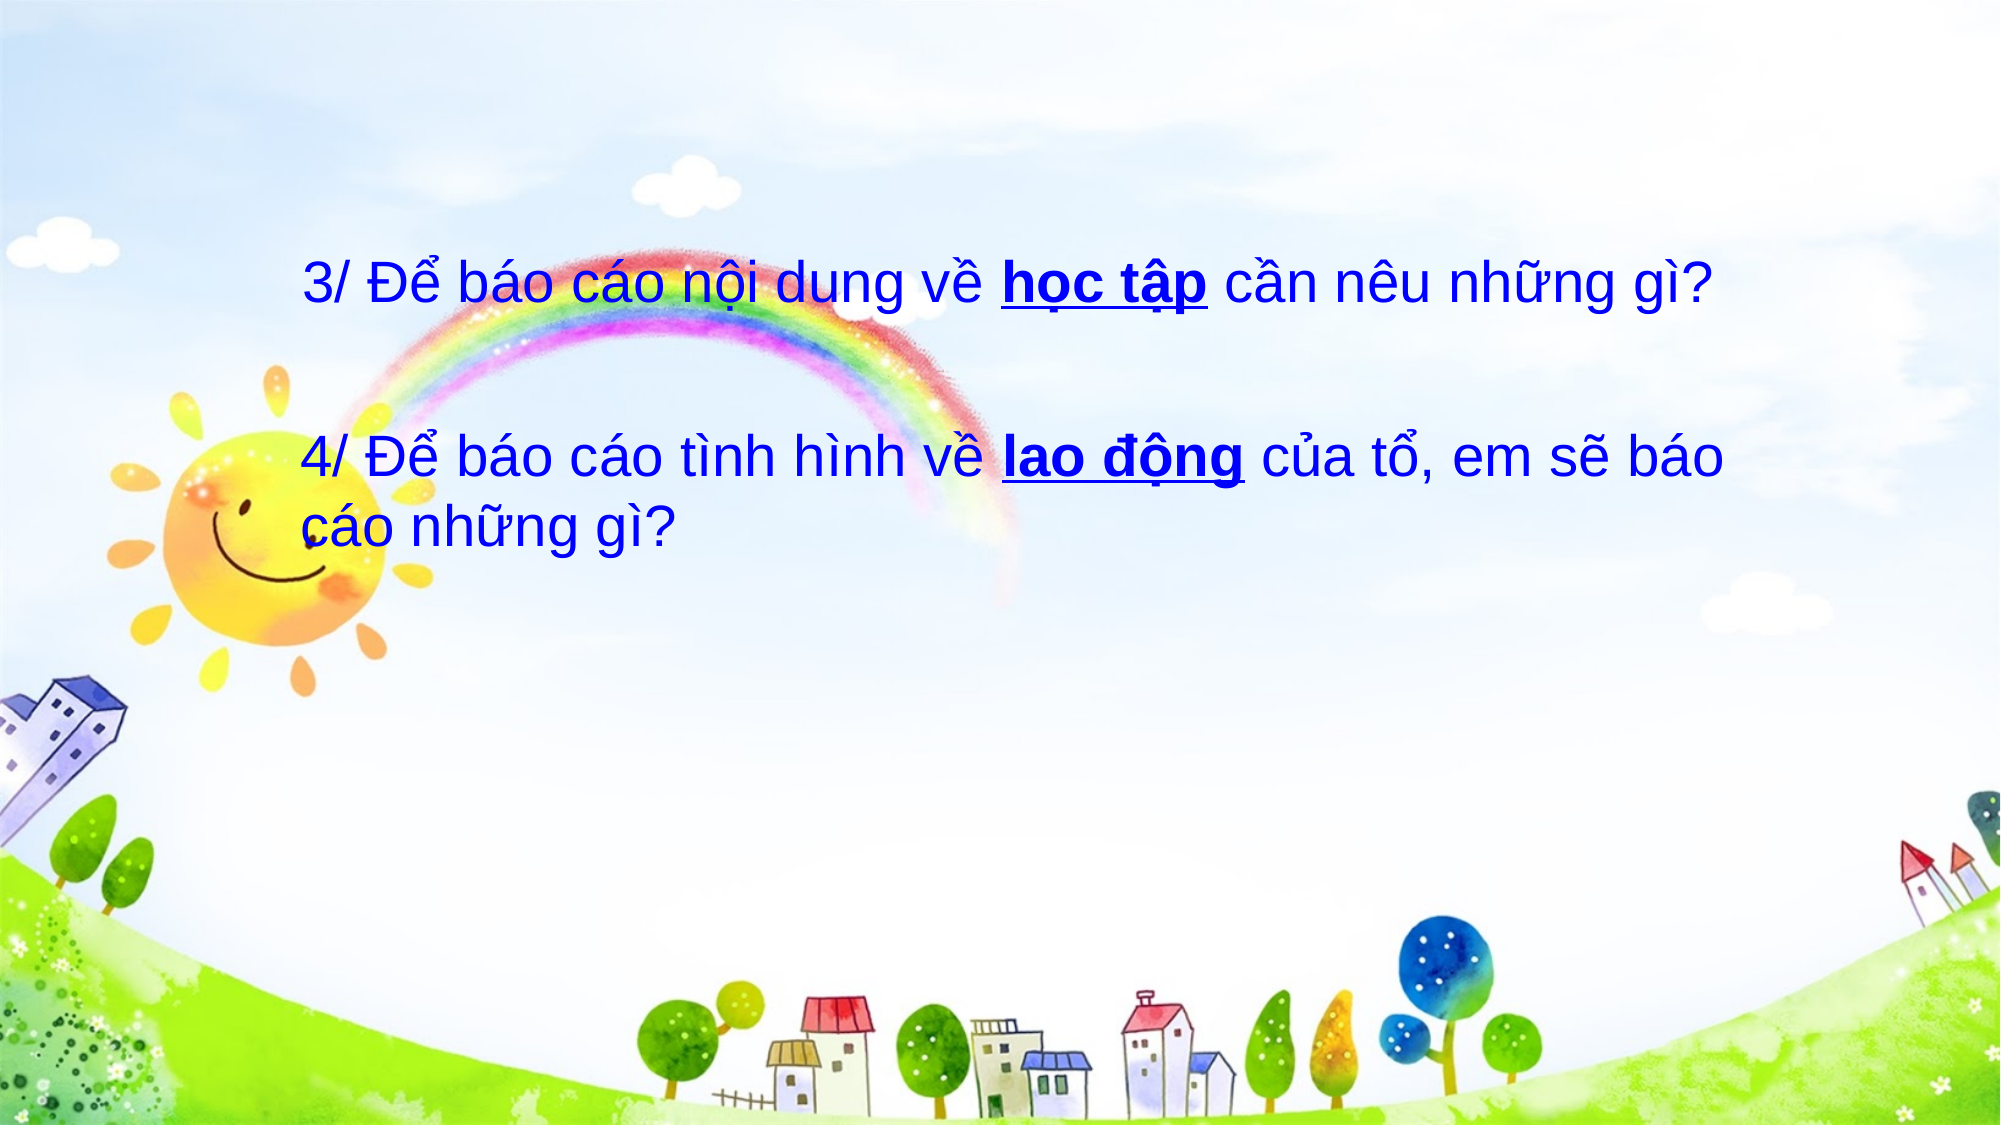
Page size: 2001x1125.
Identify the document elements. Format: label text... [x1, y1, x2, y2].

text_box 4/ Để báo cáo tình hình về lao động của tổ, em sẽ báo cáo những gì? [285, 410, 1750, 566]
picture [0, 0, 2001, 1125]
list 3/ Để báo cáo nội dung về học tập cần nêu những gì? [287, 244, 1811, 469]
